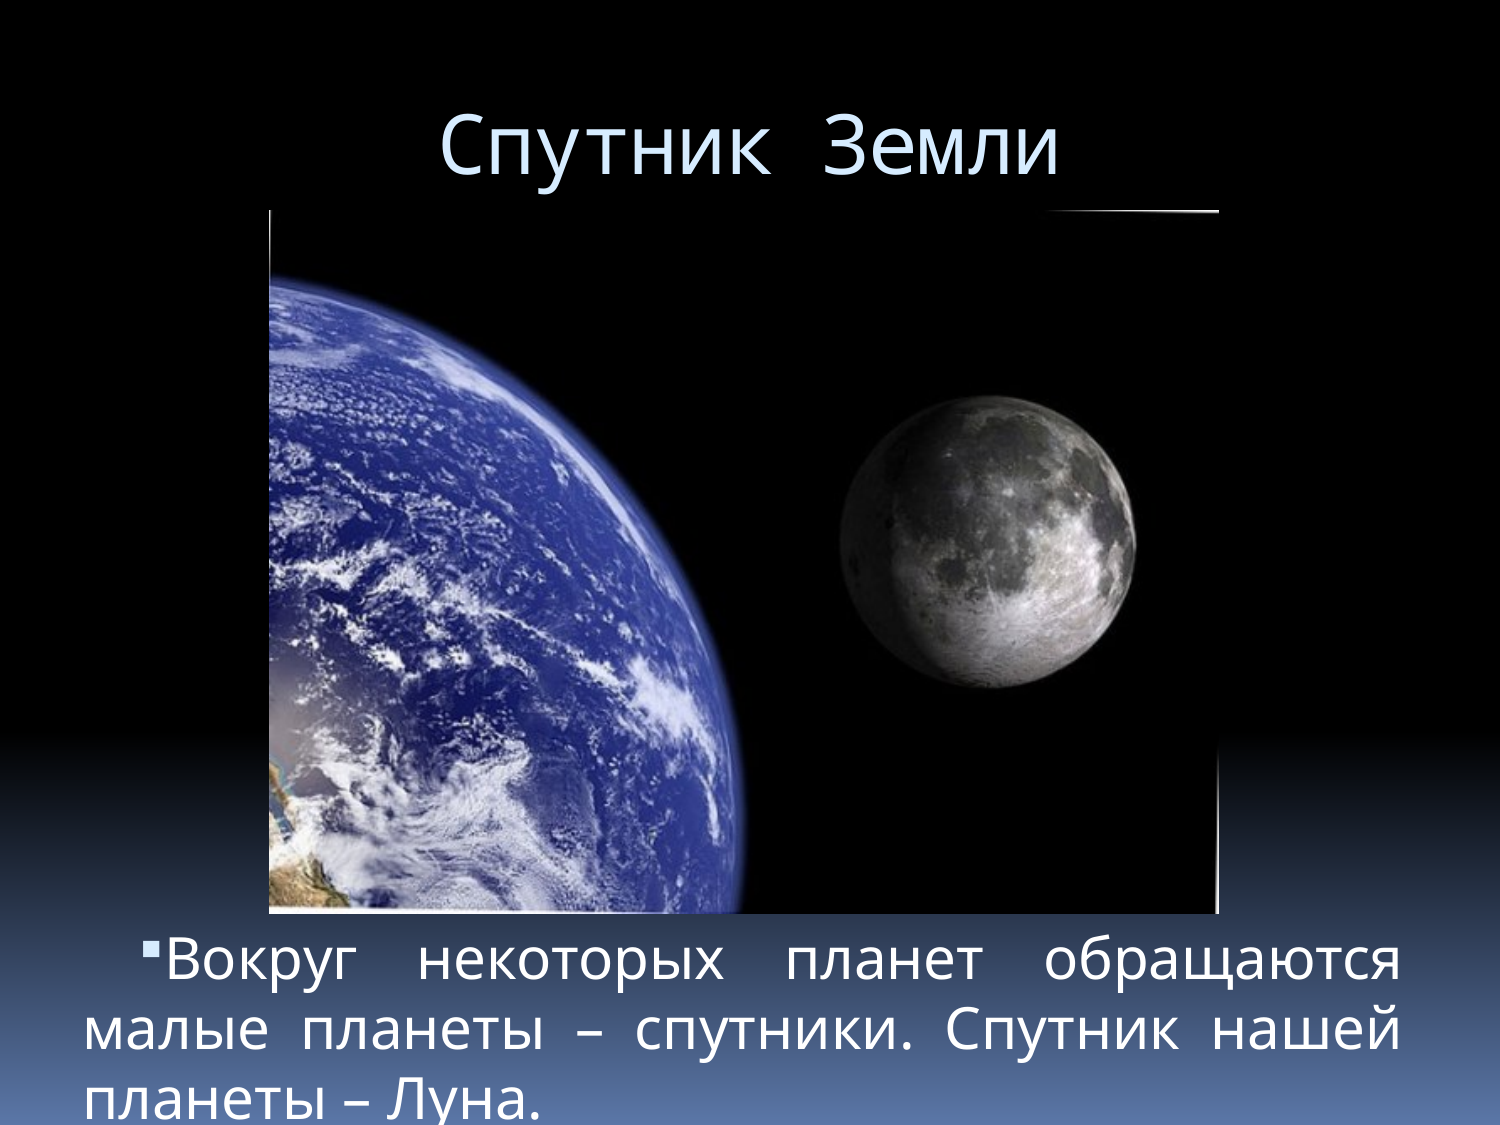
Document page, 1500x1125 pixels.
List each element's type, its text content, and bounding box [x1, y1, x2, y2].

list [269, 210, 1219, 915]
list Вокруг некоторых планет обращаются малые планеты – спутники. Спутник нашей планеты – Луна. [0, 914, 1418, 1125]
title Спутник Земли [75, 83, 1425, 234]
